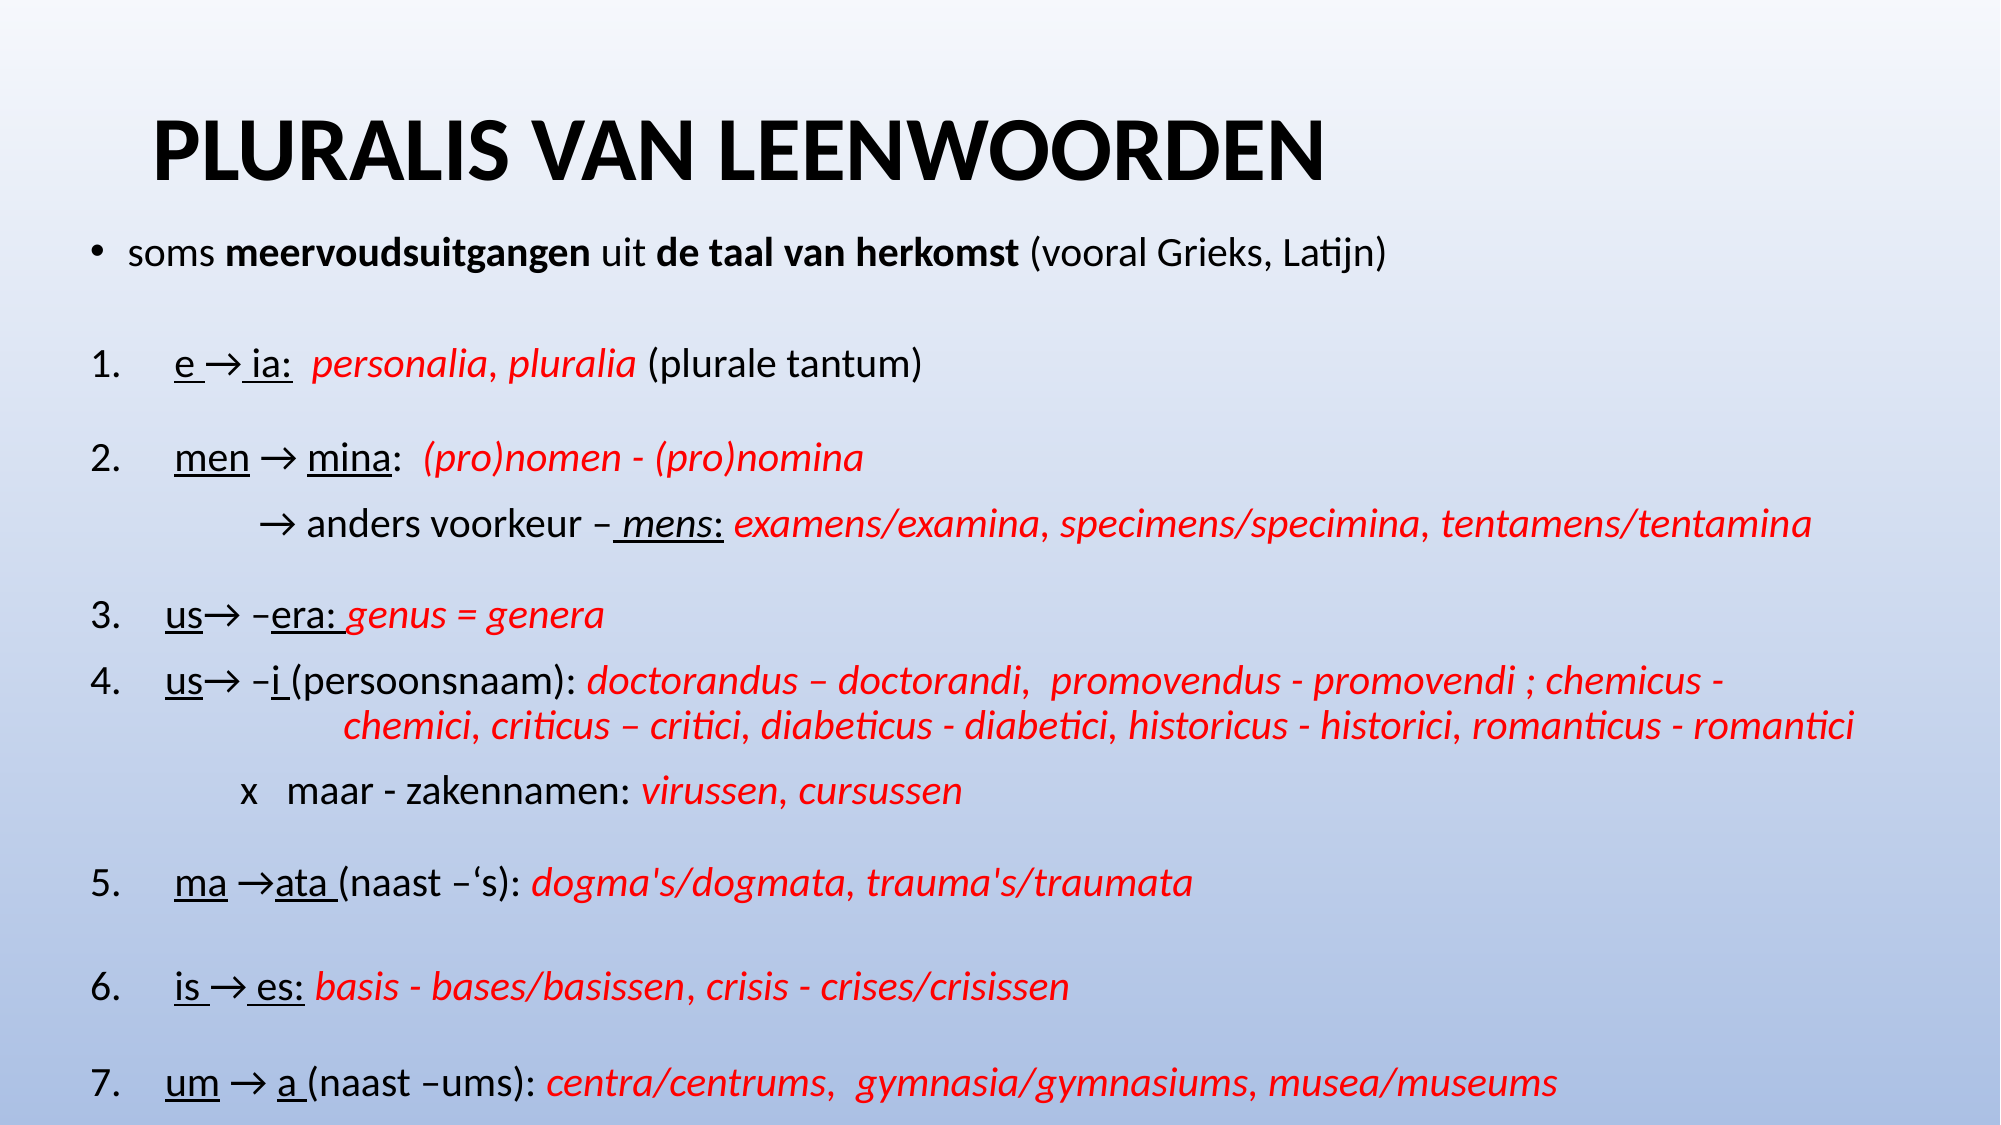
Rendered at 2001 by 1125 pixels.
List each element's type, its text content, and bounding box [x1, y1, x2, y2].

list soms meervoudsuitgangen uit de taal van herkomst (vooral Grieks, Latijn) e → ia: personalia, pluralia (plurale tantum) men → mina: (pro)nomen - (pro)nomina → anders voorkeur – mens: examens/examina, specimens/specimina, tentamens/tentamina us→ –era: genus = genera us→ –i (persoonsnaam): doctorandus – doctorandi, promovendus - promovendi ; chemicus - chemici, criticus – critici, diabeticus - diabetici, historicus - historici, romanticus - romantici x maar - zakennamen: virussen, cursussen ma →ata (naast –‘s): dogma's/dogmata, trauma's/traumata is → es: basis - bases/basissen, crisis - crises/crisissen um → a (naast –ums): centra/centrums, gymnasia/gymnasiums, musea/museums [75, 222, 1919, 1125]
title PLURALIS VAN LEENWOORDEN [137, 59, 1863, 222]
